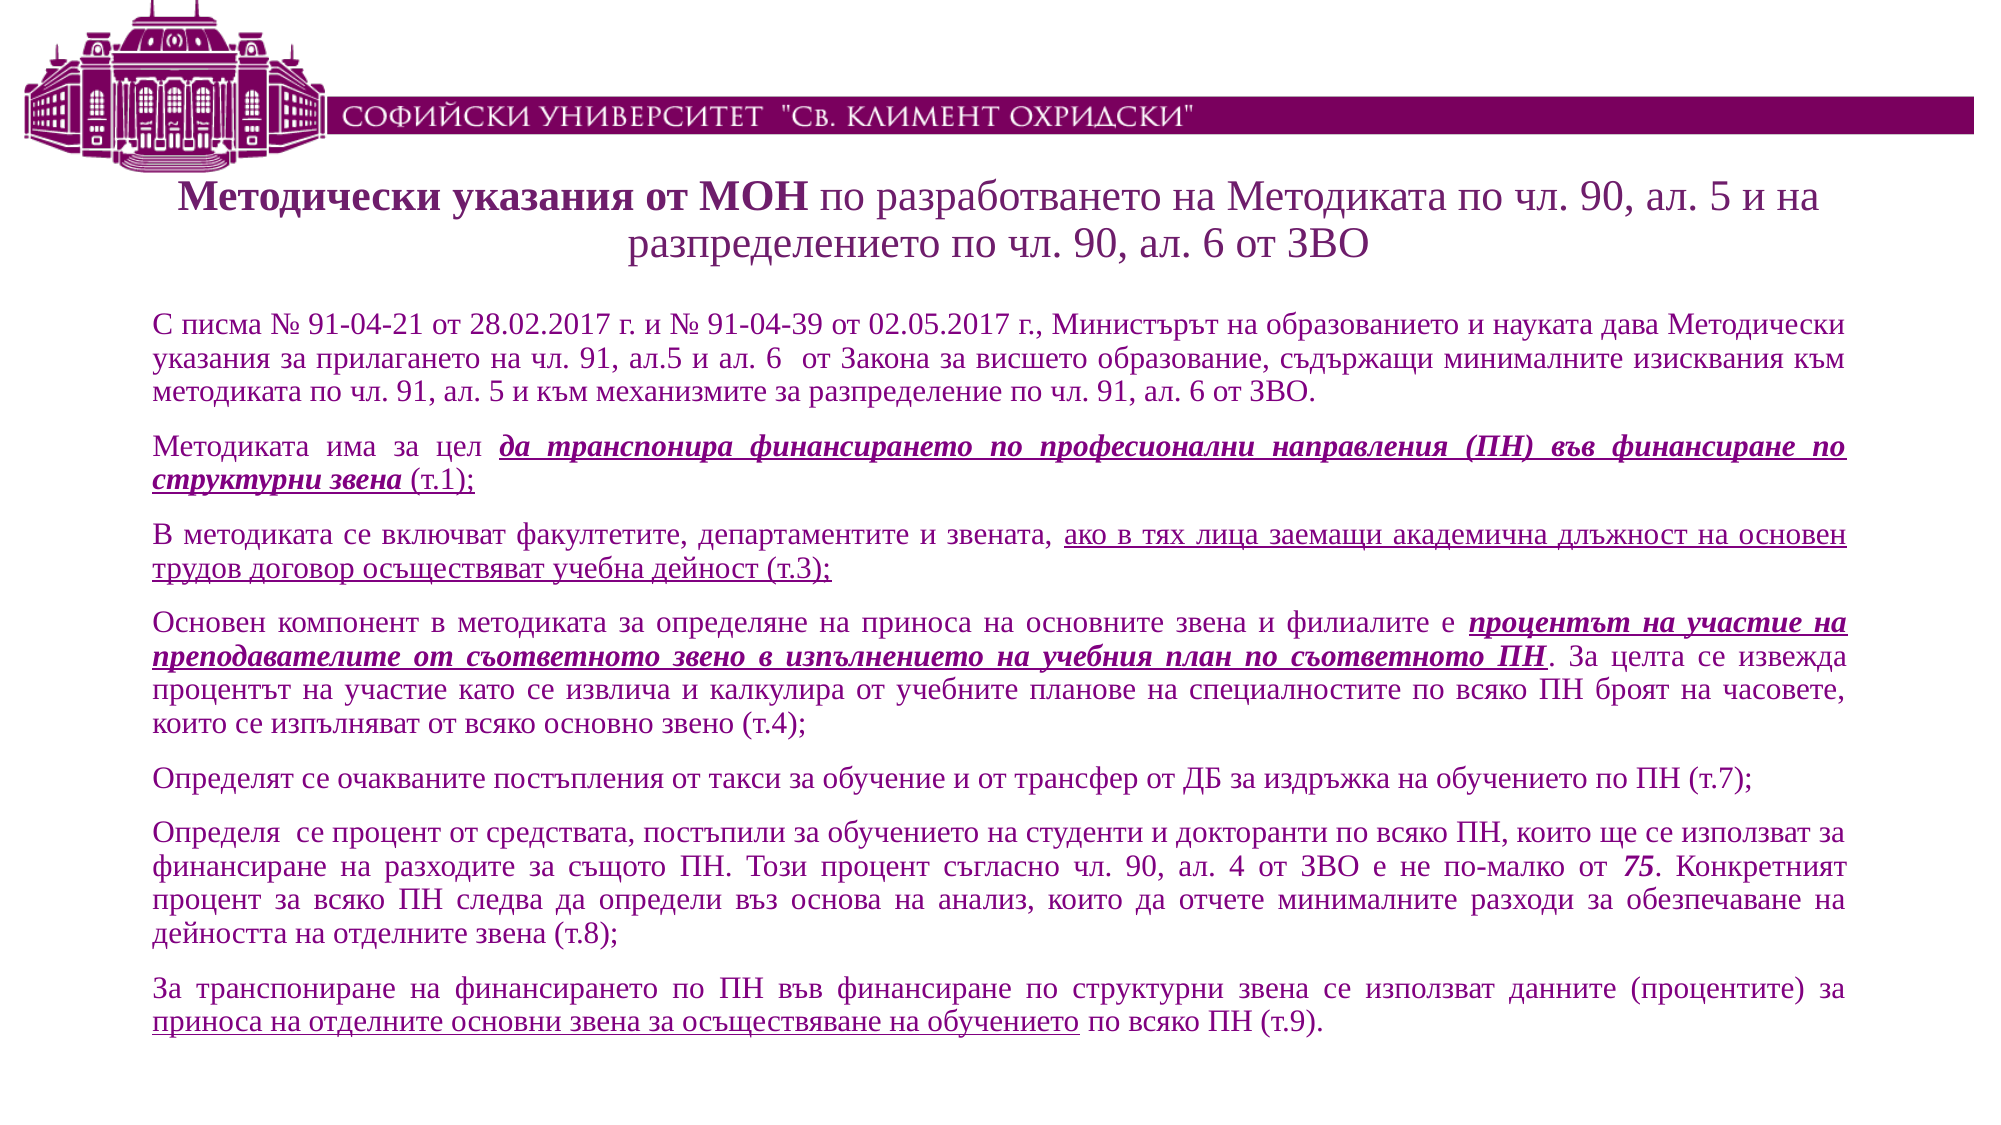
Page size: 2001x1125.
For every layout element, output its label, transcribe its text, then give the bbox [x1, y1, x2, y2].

picture [24, 0, 1974, 173]
text_box Методически указания от МОН по разработването на Методиката по чл. 90, ал. 5 и на разпределението по чл. 90, ал. 6 от ЗВО [136, 173, 1862, 275]
list С писма № 91-04-21 от 28.02.2017 г. и № 91-04-39 от 02.05.2017 г., Министърът на образованието и науката дава Методически указания за прилагането на чл. 91, ал.5 и ал. 6 от Закона за висшето образование, съдържащи минималните изисквания към методиката по чл. 91, ал. 5 и към механизмите за разпределение по чл. 91, ал. 6 от ЗВО. Методиката има за цел да транспонира финансирането по професионални направления (ПН) във финансиране по структурни звена (т.1); В методиката се включват факултетите, департаментите и звената, ако в тях лица заемащи академична длъжност на основен трудов договор осъществяват учебна дейност (т.3); Основен компонент в методиката за определяне на приноса на основните звена и филиалите е процентът на участие на преподавателите от съответното звено в изпълнението на учебния план по съответното ПН. За целта се извежда процентът на участие като се извлича и калкулира от учебните планове на специалностите по всяко ПН броят на часовете, които се изпълняват от всяко основно звено (т.4); Определят се очакваните постъпления от такси за обучение и от трансфер от ДБ за издръжка на обучението по ПН (т.7); Определя се процент от средствата, постъпили за обучението на студенти и докторанти по всяко ПН, които ще се използват за финансиране на разходите за същото ПН. Този процент съгласно чл. 90, ал. 4 от ЗВО е не по-малко от 75. Конкретният процент за всяко ПН следва да определи въз основа на анализ, които да отчете минималните разходи за обезпечаване на дейността на отделните звена (т.8); За транспониране на финансирането по ПН във финансиране по структурни звена се използват данните (процентите) за приноса на отделните основни звена за осъществяване на обучението по всяко ПН (т.9). [137, 299, 1863, 1098]
